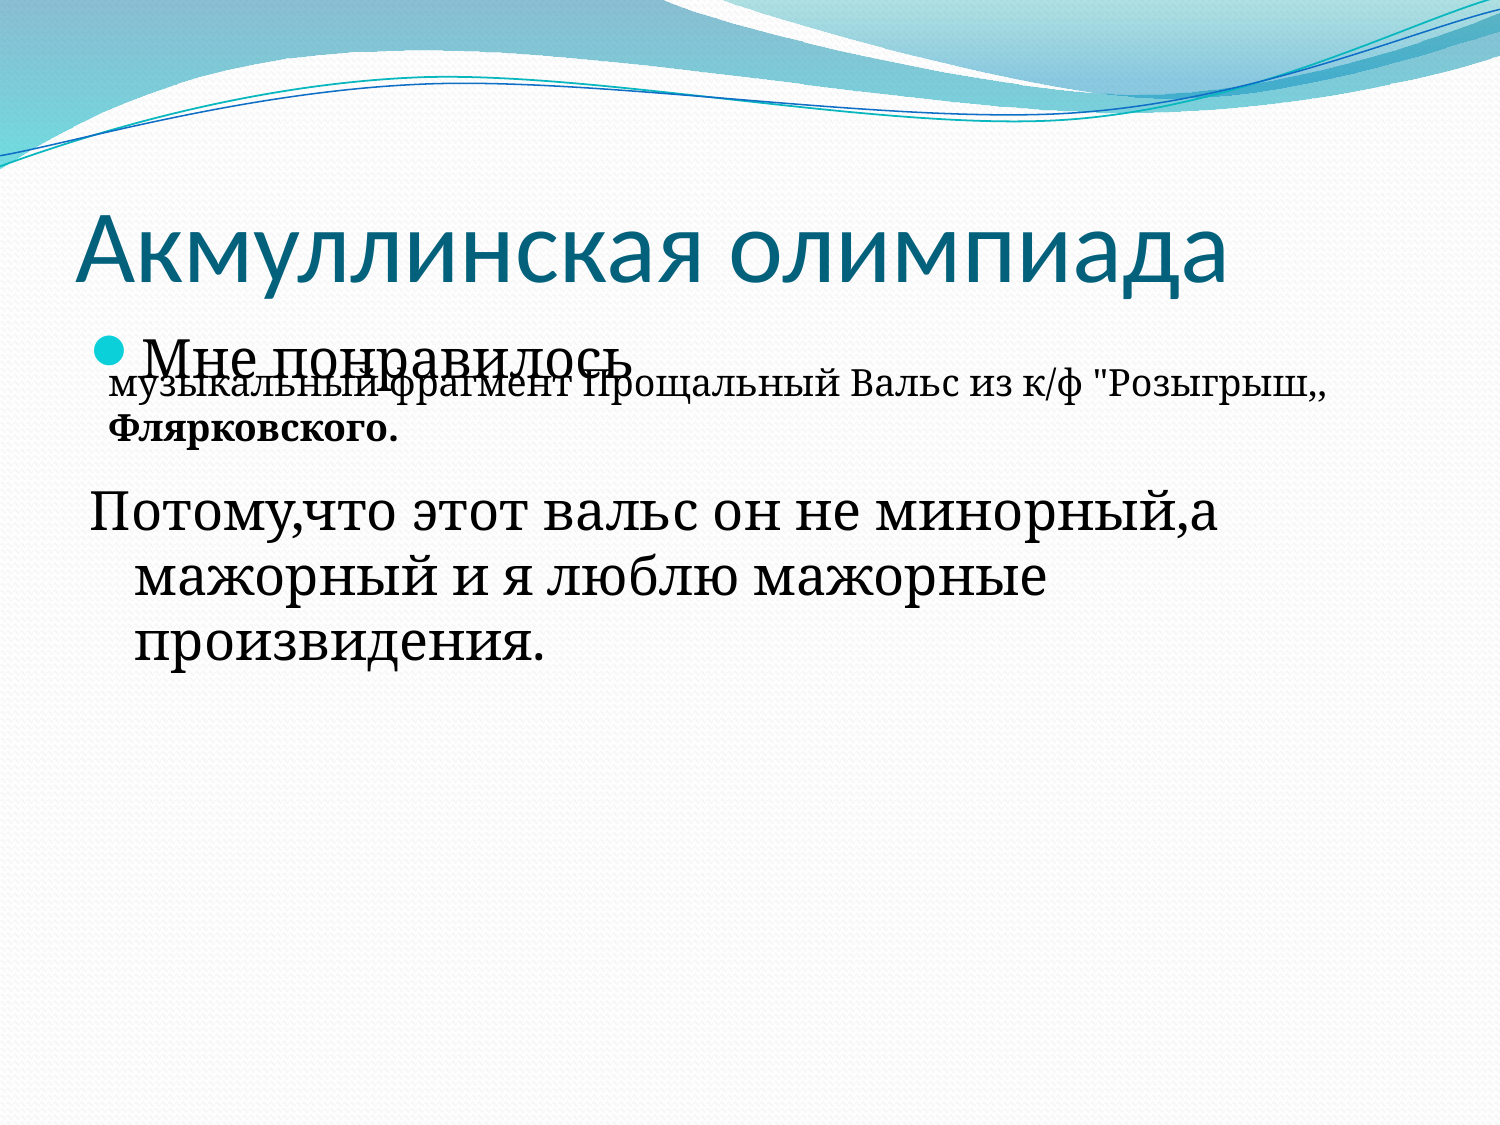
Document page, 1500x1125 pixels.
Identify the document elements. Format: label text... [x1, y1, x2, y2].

title Акмуллинская олимпиада [75, 115, 1425, 303]
text_box музыкальный фрагмент Прощальный Вальс из к/ф "Розыгрыш,, Флярковского. [93, 351, 1430, 502]
list Мне понравилось Потому,что этот вальс он не минорный,а мажорный и я люблю мажорные произвидения. [75, 317, 1425, 1038]
